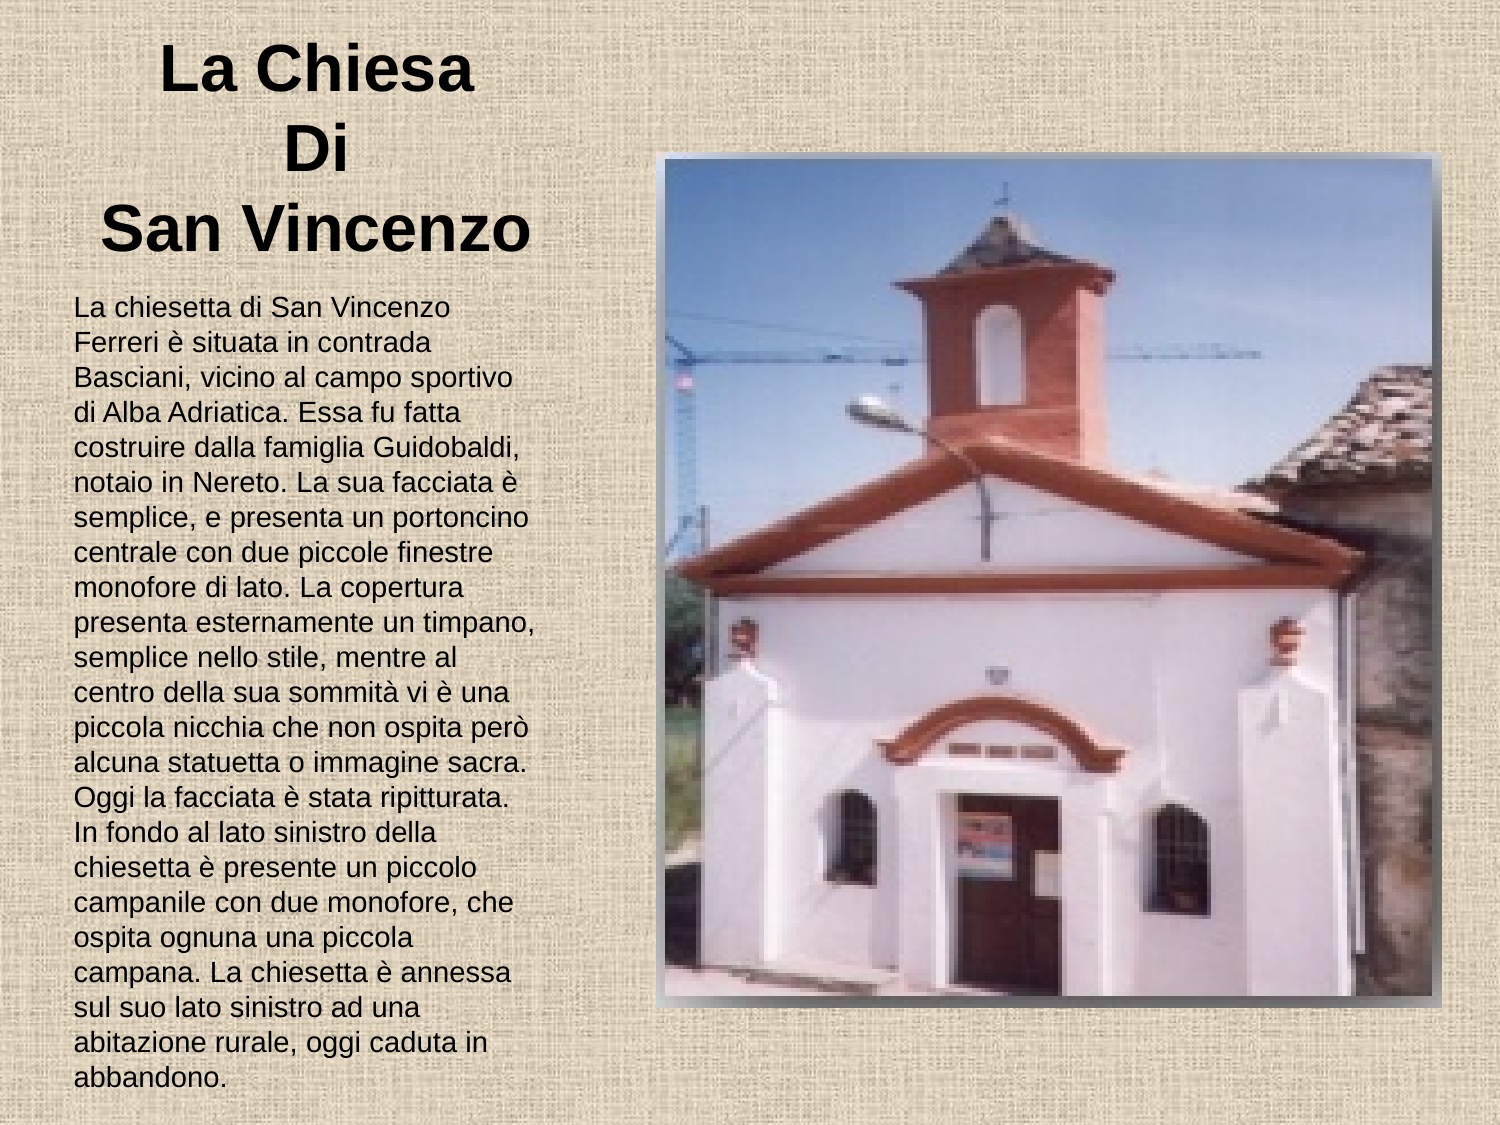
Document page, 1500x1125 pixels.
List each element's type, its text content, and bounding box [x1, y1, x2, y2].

picture [0, 0, 1500, 1125]
list La chiesetta di San Vincenzo Ferreri è situata in contrada Basciani, vicino al campo sportivo di Alba Adriatica. Essa fu fatta costruire dalla famiglia Guidobaldi, notaio in Nereto. La sua facciata è semplice, e presenta un portoncino centrale con due piccole finestre monofore di lato. La copertura presenta esternamente un timpano, semplice nello stile, mentre al centro della sua sommità vi è una piccola nicchia che non ospita però alcuna statuetta o immagine sacra. Oggi la facciata è stata ripitturata. In fondo al lato sinistro della chiesetta è presente un piccolo campanile con due monofore, che ospita ognuna una piccola campana. La chiesetta è annessa sul suo lato sinistro ad una abitazione rurale, oggi caduta in abbandono. [58, 280, 553, 1076]
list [655, 152, 1442, 1008]
title La Chiesa Di San Vincenzo [70, 81, 565, 273]
